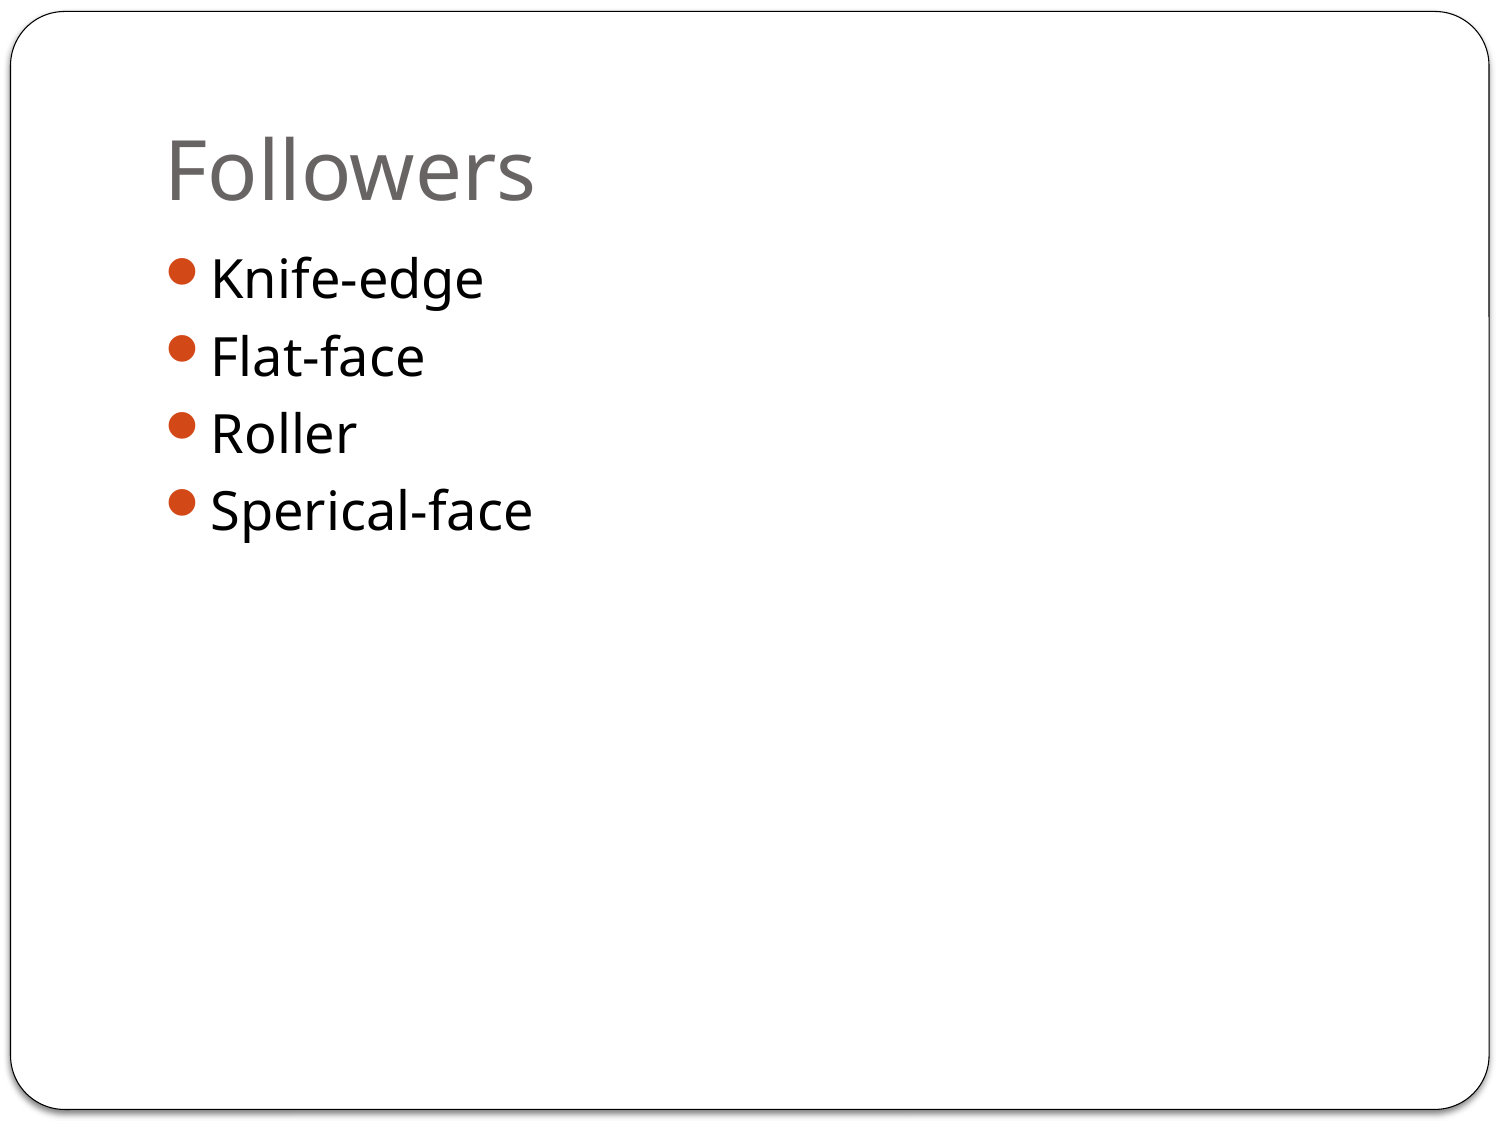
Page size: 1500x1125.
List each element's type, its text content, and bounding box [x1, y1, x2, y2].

list Knife-edge Flat-face Roller Sperical-face [150, 237, 1425, 988]
title Followers [150, 45, 1425, 233]
